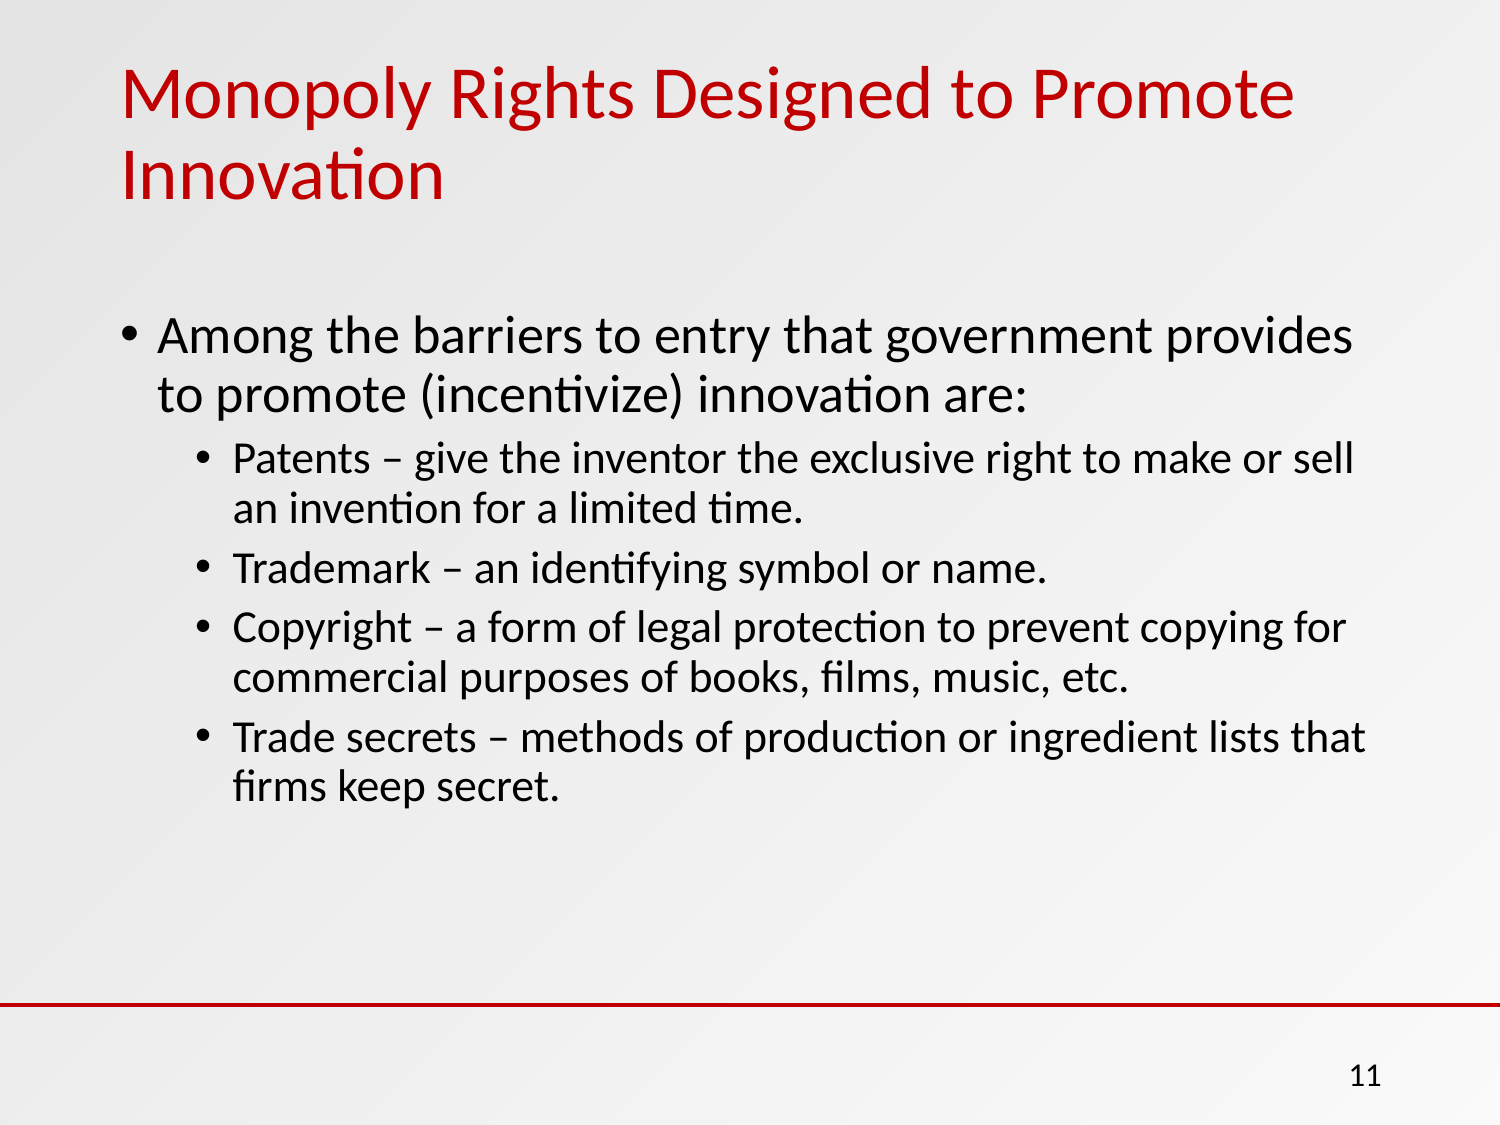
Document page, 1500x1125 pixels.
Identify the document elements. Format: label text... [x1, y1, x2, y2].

list Among the barriers to entry that government provides to promote (incentivize) innovation are: Patents – give the inventor the exclusive right to make or sell an invention for a limited time. Trademark – an identifying symbol or name. Copyright – a form of legal protection to prevent copying for commercial purposes of books, films, music, etc. Trade secrets – methods of production or ingredient lists that firms keep secret. [105, 299, 1395, 975]
title Monopoly Rights Designed to Promote Innovation [105, 45, 1395, 225]
slide_number 11 [1059, 1042, 1397, 1103]
